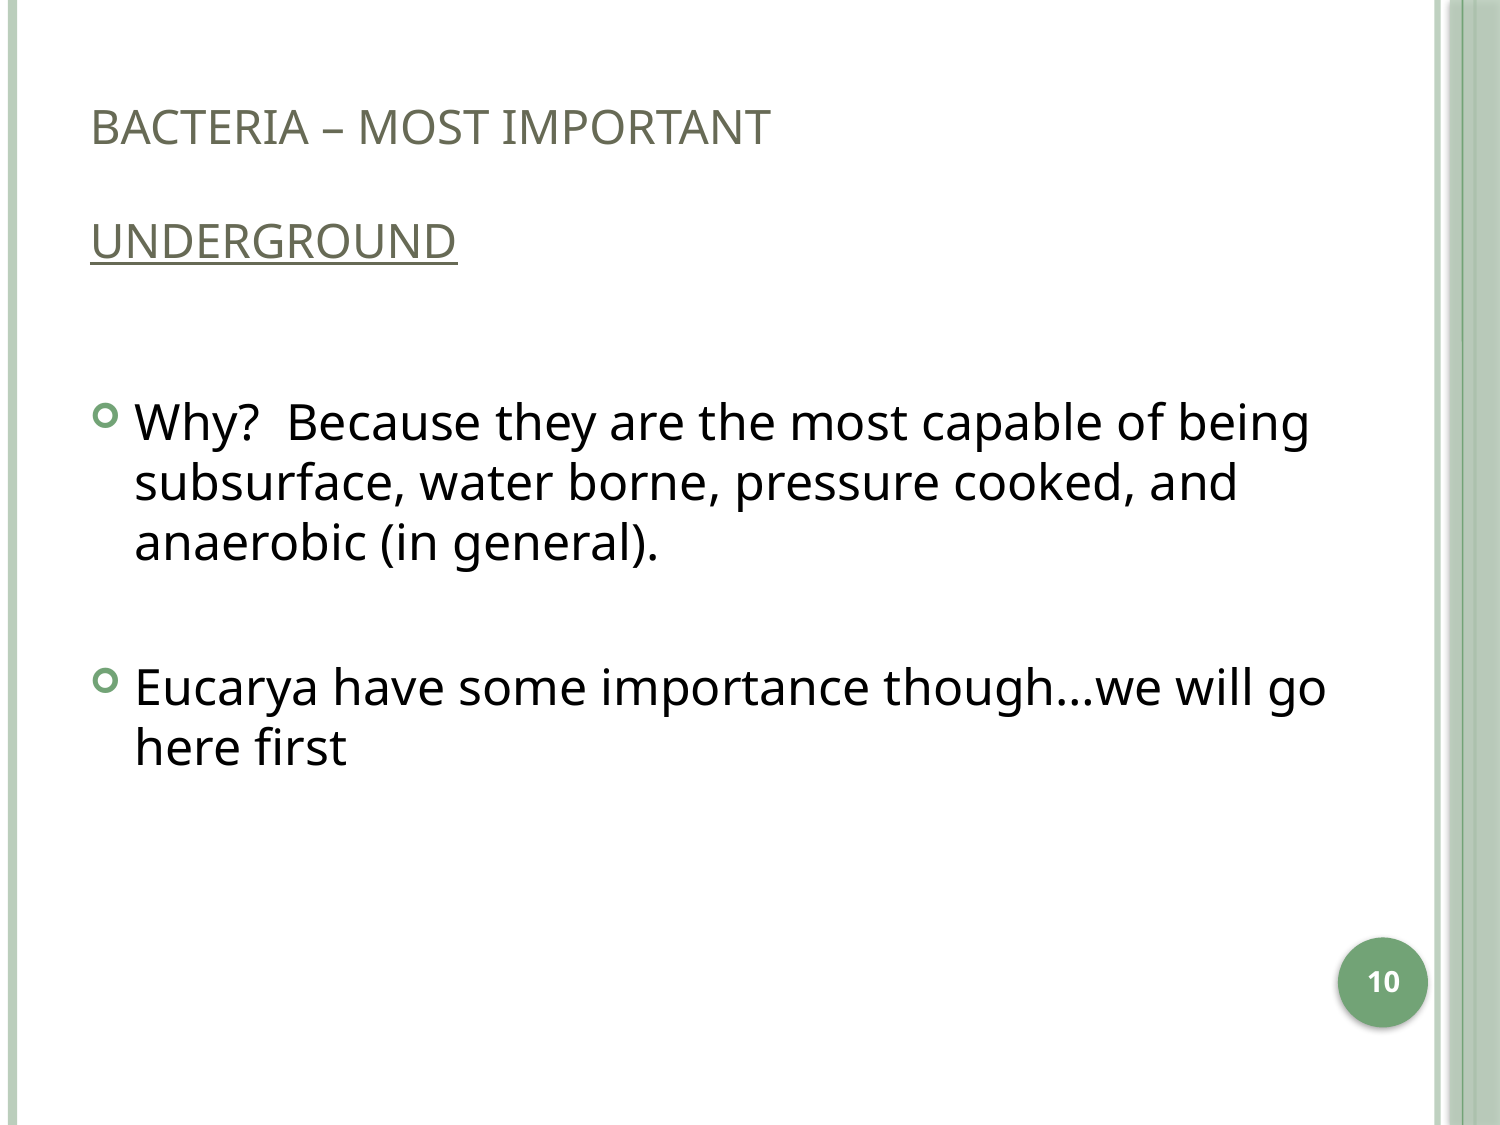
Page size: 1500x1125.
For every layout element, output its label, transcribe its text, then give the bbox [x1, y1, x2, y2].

title Bacteria – Most Important underground [75, 87, 1425, 275]
slide_number 10 [1333, 940, 1434, 1027]
list Why? Because they are the most capable of being subsurface, water borne, pressure cooked, and anaerobic (in general). Eucarya have some importance though…we will go here first [75, 382, 1425, 1125]
